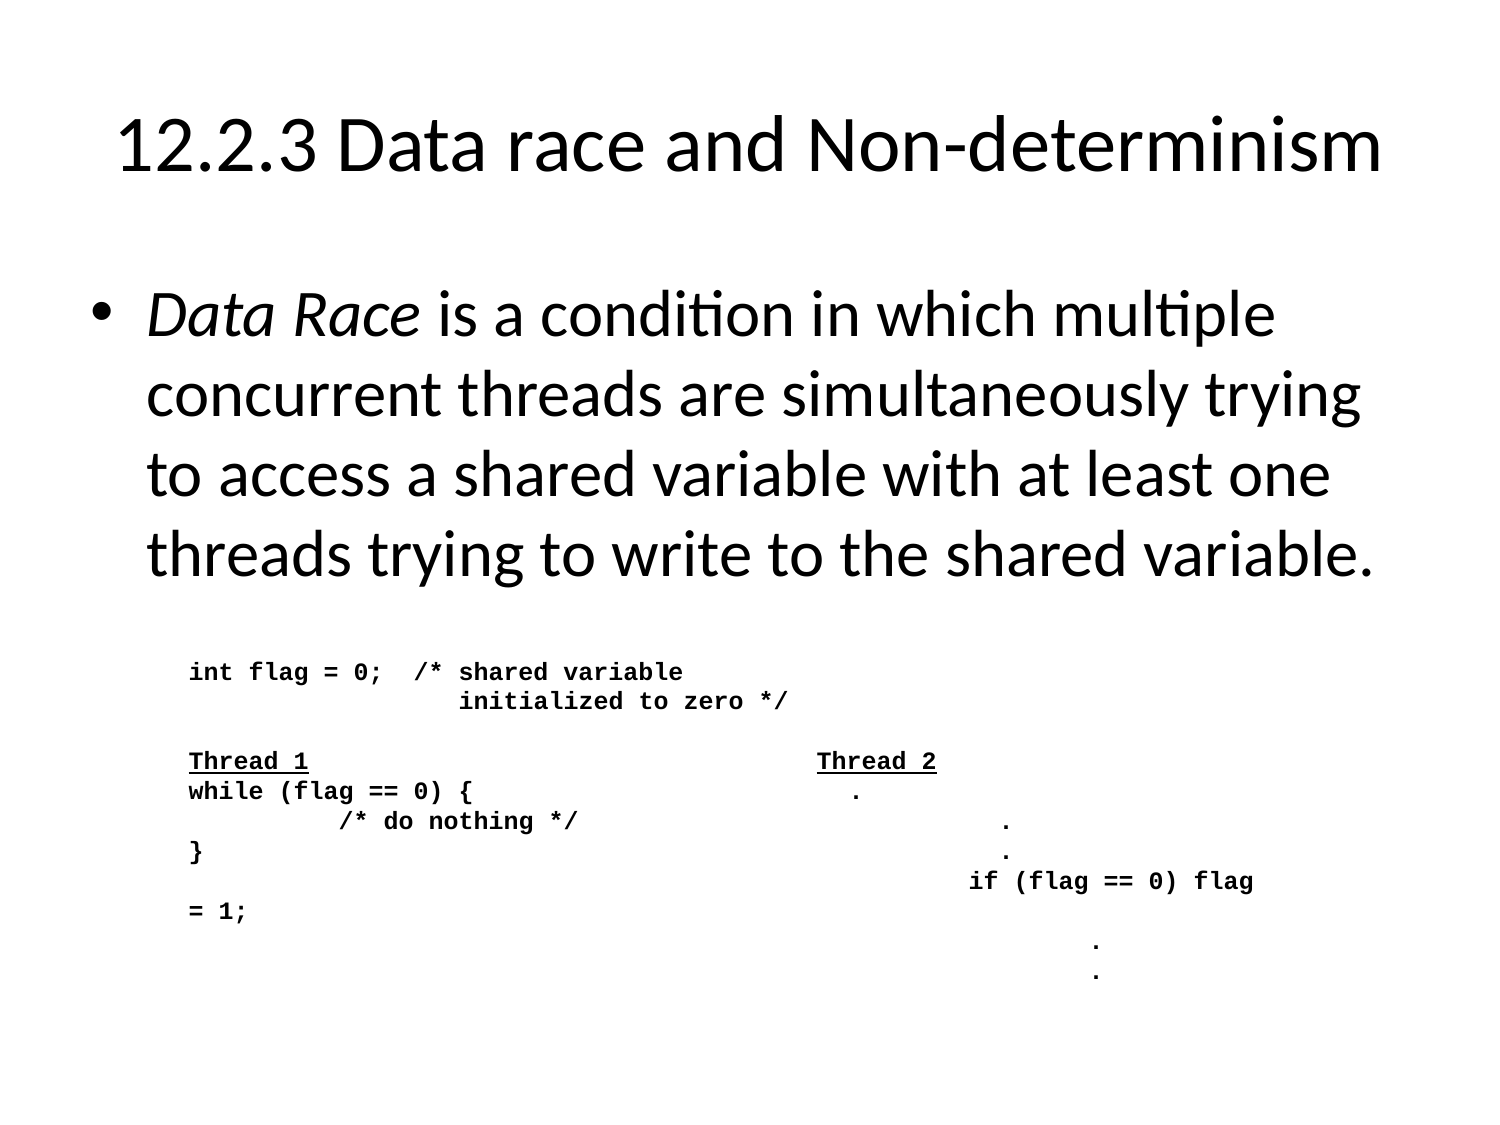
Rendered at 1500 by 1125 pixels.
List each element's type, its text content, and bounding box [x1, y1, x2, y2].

list Data Race is a condition in which multiple concurrent threads are simultaneously trying to access a shared variable with at least one threads trying to write to the shared variable. [75, 262, 1425, 610]
text_box int flag = 0; /* shared variable initialized to zero */ Thread 1 Thread 2 while (flag == 0) { . /* do nothing */ . } . if (flag == 0) flag = 1; . . [173, 647, 1285, 1037]
title 12.2.3 Data race and Non-determinism [75, 45, 1425, 233]
